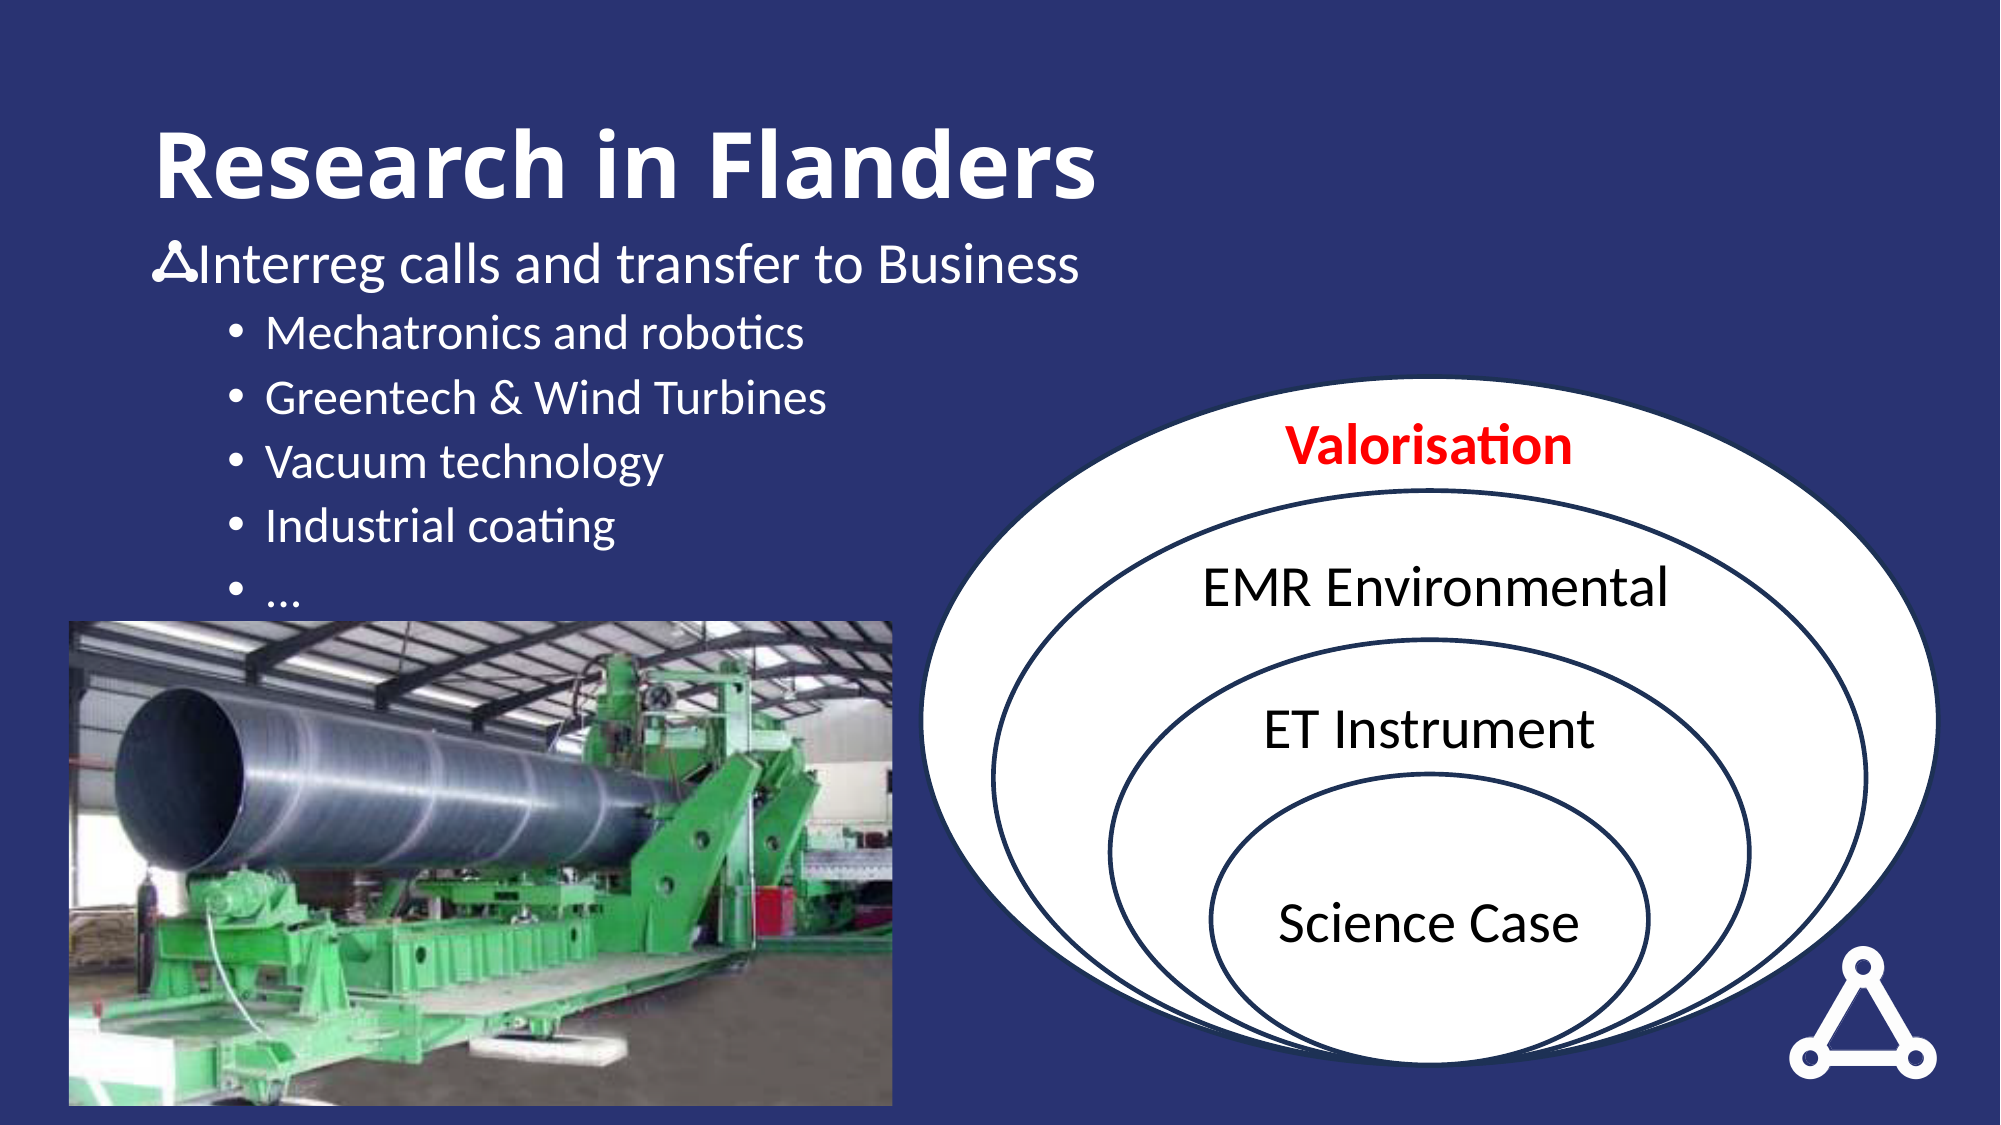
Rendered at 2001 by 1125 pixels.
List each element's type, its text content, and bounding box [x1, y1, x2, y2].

title Research in Flanders [137, 59, 1863, 278]
picture [152, 240, 194, 282]
text_box EMR Environmental [992, 489, 1868, 1064]
picture [1788, 946, 1938, 1082]
text_box Science Case [1209, 773, 1650, 1067]
text_box Valorisation [919, 375, 1940, 1060]
text_box ET Instrument [1109, 638, 1751, 1065]
picture [68, 621, 893, 1106]
list Interreg calls and transfer to Business Mechatronics and robotics Greentech & Wind Turbines Vacuum technology Industrial coating ... [137, 225, 1231, 940]
